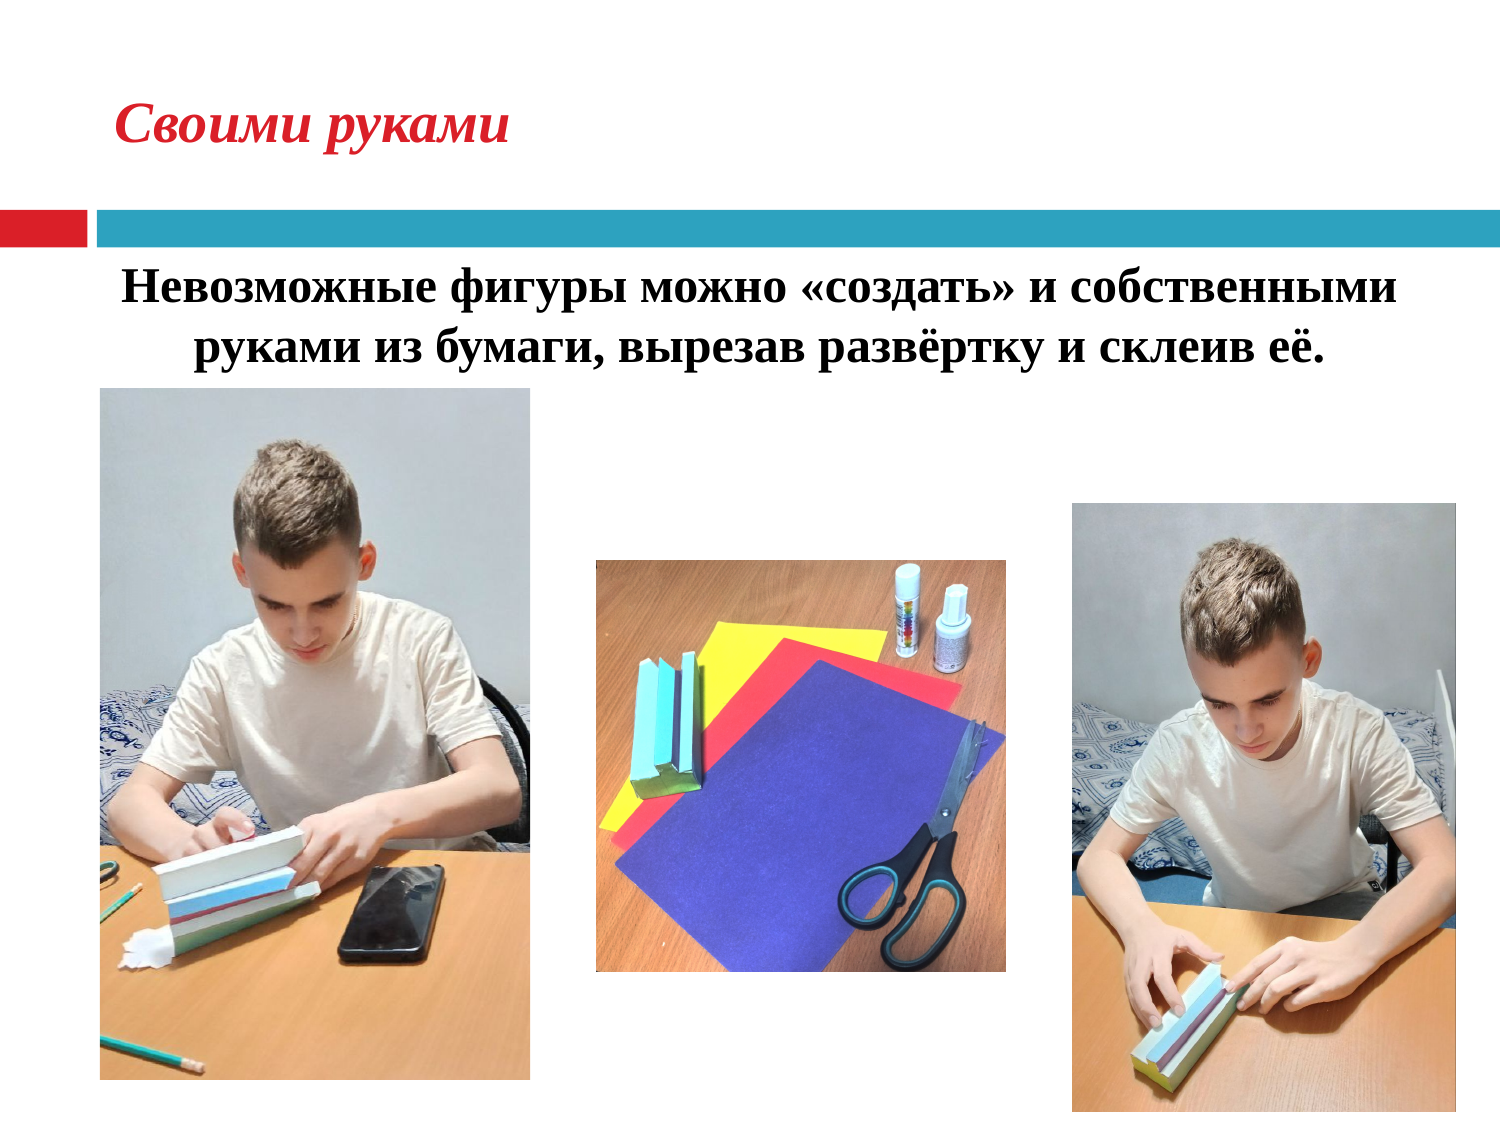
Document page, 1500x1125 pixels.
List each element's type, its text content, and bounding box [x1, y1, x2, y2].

picture [1072, 502, 1456, 1112]
title Своими руками [99, 37, 1438, 200]
picture [99, 387, 531, 1080]
picture [596, 559, 1007, 972]
text_box Невозможные фигуры можно «создать» и собственными руками из бумаги, вырезав развёртку и склеив её. [99, 244, 1419, 380]
